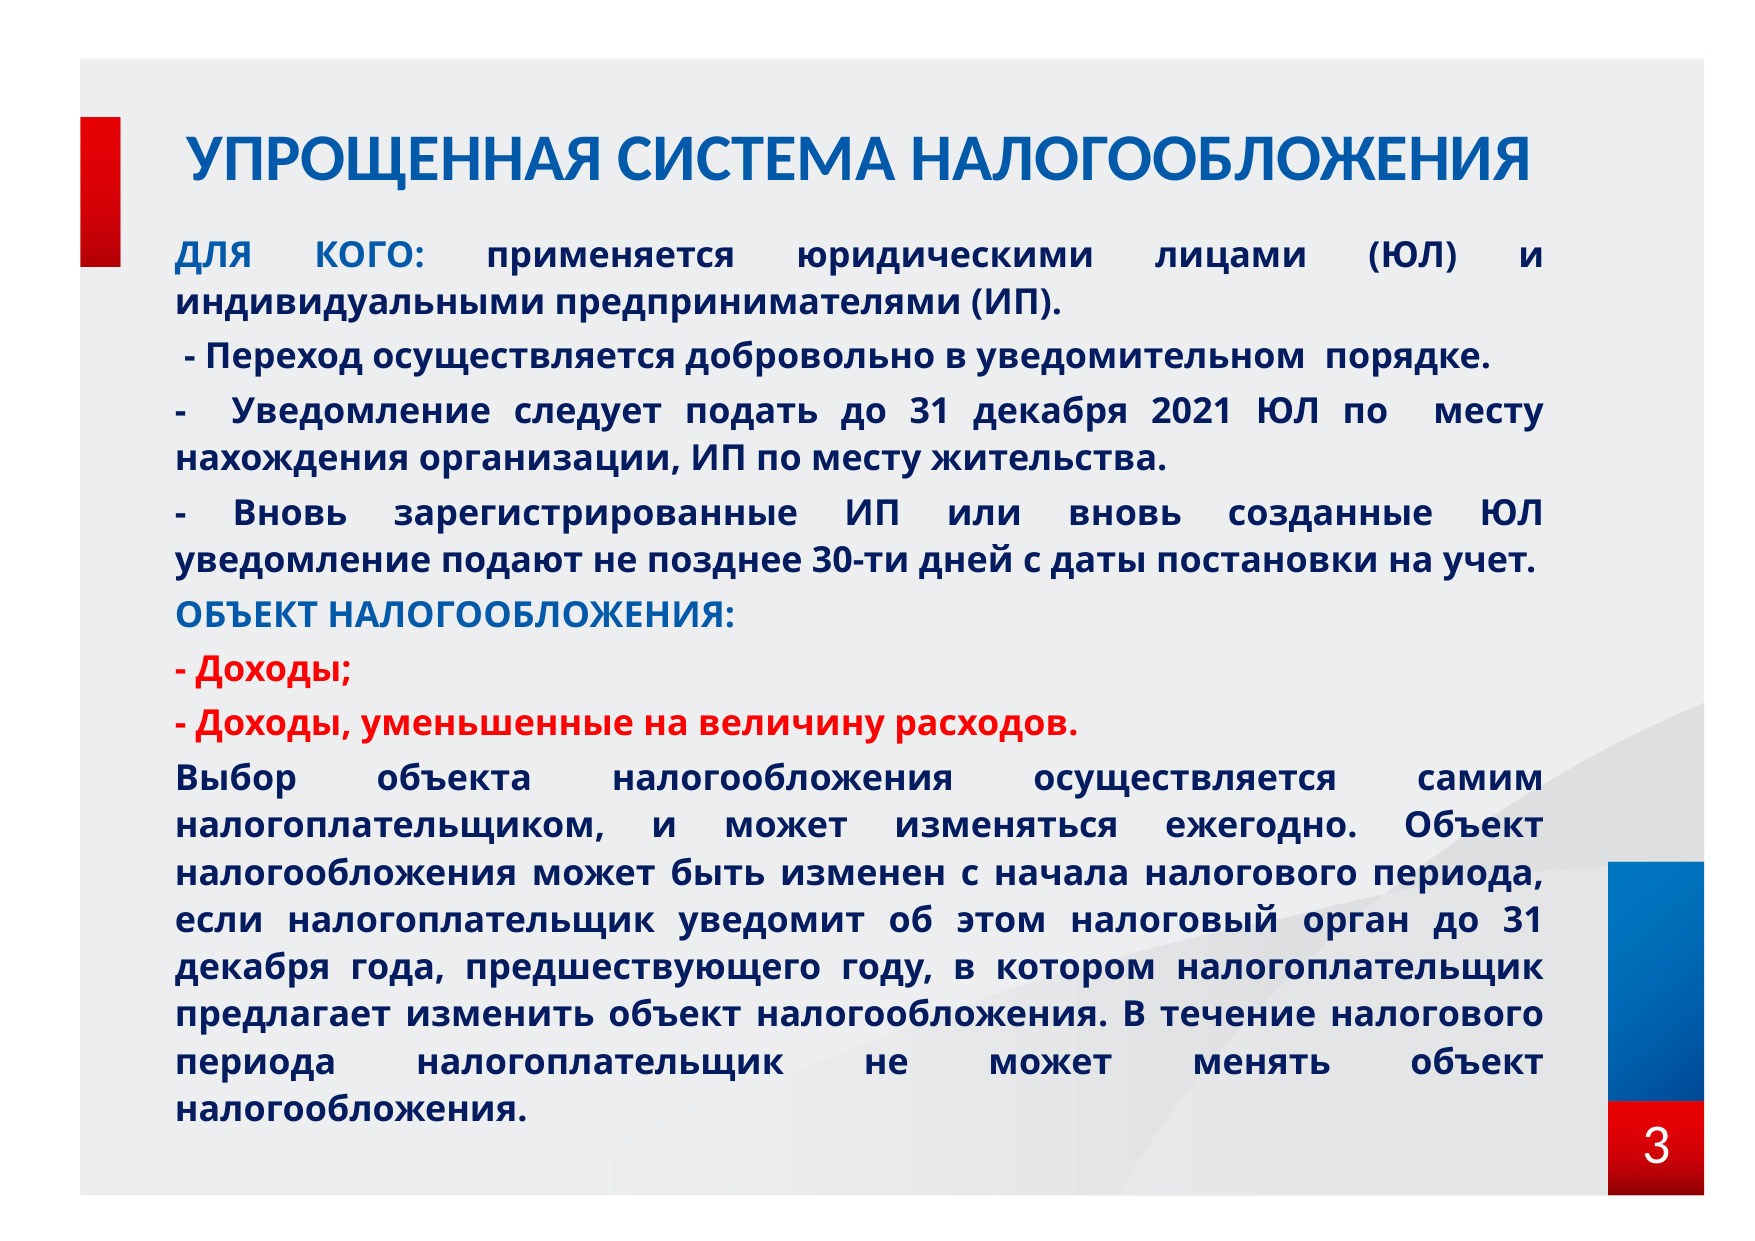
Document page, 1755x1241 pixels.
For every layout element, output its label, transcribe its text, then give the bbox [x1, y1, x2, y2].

slide_number 3 [1596, 1092, 1716, 1207]
picture [0, 0, 1754, 1240]
title УПРОЩЕННАЯ СИСТЕМА НАЛОГООБЛОЖЕНИЯ [157, 76, 1563, 207]
list ДЛЯ КОГО: применяется юридическими лицами (ЮЛ) и индивидуальными предпринимателями (ИП). - Переход осуществляется добровольно в уведомительном порядке. - Уведомление следует подать до 31 декабря 2021 ЮЛ по месту нахождения организации, ИП по месту жительства. - Вновь зарегистрированные ИП или вновь созданные ЮЛ уведомление подают не позднее 30-ти дней с даты постановки на учет. ОБЪЕКТ НАЛОГООБЛОЖЕНИЯ: - Доходы; - Доходы, уменьшенные на величину расходов. Выбор объекта налогообложения осуществляется самим налогоплательщиком, и может изменяться ежегодно. Объект налогообложения может быть изменен с начала налогового периода, если налогоплательщик уведомит об этом налоговый орган до 31 декабря года, предшествующего году, в котором налогоплательщик предлагает изменить объект налогообложения. В течение налогового периода налогоплательщик не может менять объект налогообложения. [157, 218, 1563, 1164]
